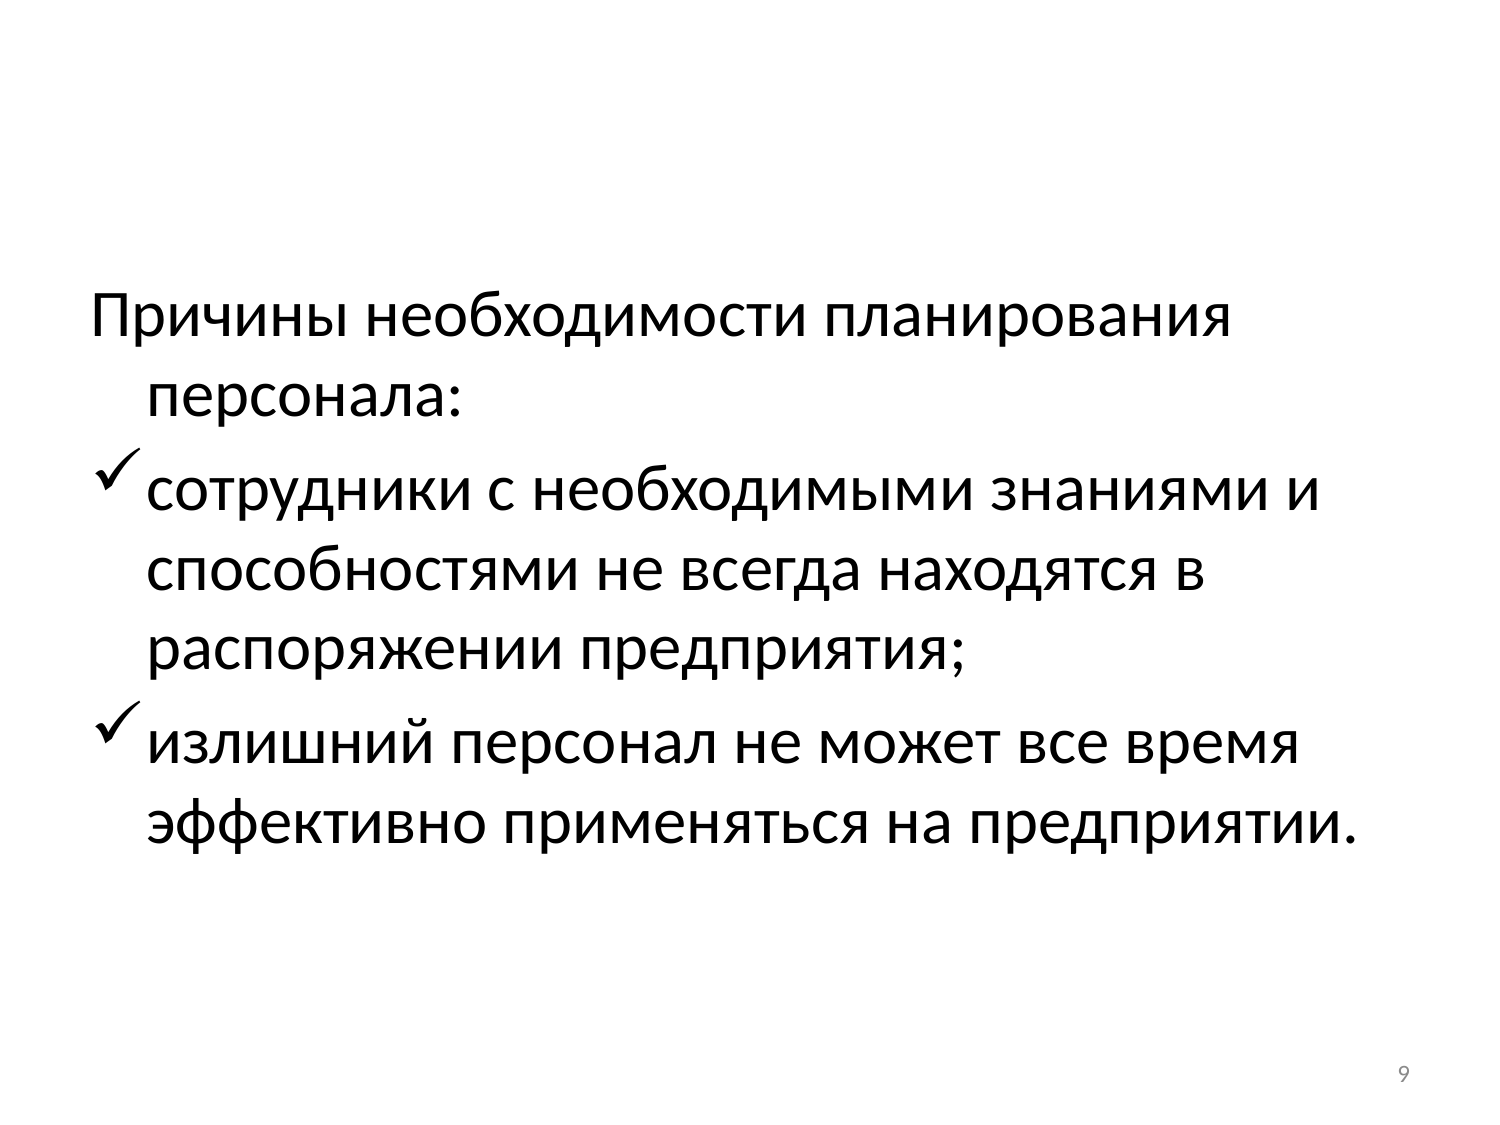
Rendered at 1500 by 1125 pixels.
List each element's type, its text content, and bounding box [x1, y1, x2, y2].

list Причины необходимости планирования персонала: сотрудники с необходимыми знаниями и способностями не всегда находятся в распоряжении предприятия; излишний персонал не может все время эффективно применяться на предприятии. [75, 262, 1425, 1005]
slide_number 9 [1074, 1042, 1425, 1103]
